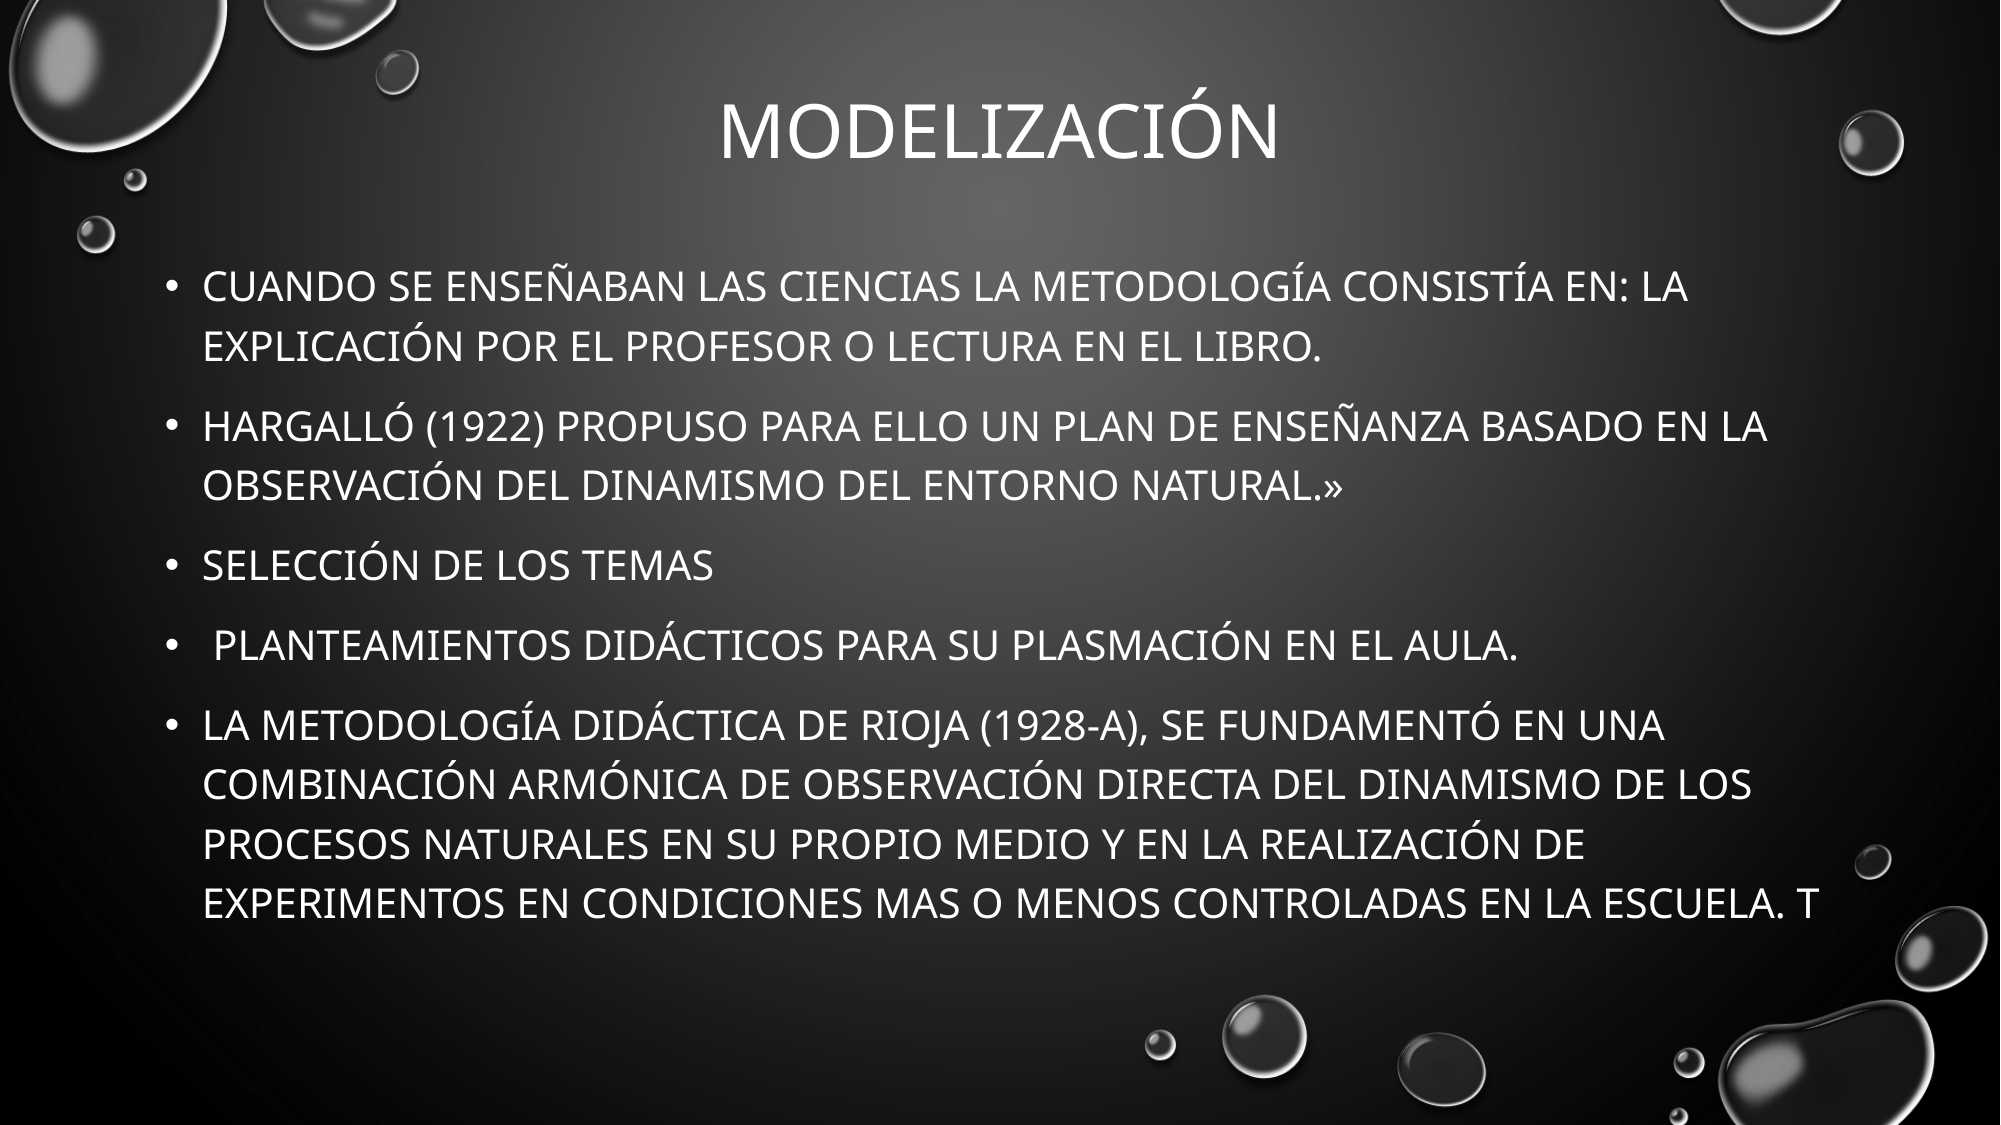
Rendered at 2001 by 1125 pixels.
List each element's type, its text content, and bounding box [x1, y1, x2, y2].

title modelización [149, 40, 1851, 227]
list Cuando se enseñaban las ciencias la metodología consistía en: la explicación por el profesor o lectura en el libro. Hargalló (1922) propuso para ello un plan de enseñanza basado en la observación del dinamismo del entorno natural.» selección de los temas planteamientos didácticos para su plasmación en el aula. La metodología didáctica de Rioja (1928-a), se fundamentó en una combinación armónica de observación directa del dinamismo de los procesos naturales en su propio medio y en la realización de experimentos en condiciones mas o menos controladas en la escuela. T [149, 243, 1850, 950]
picture [0, 0, 2000, 1125]
